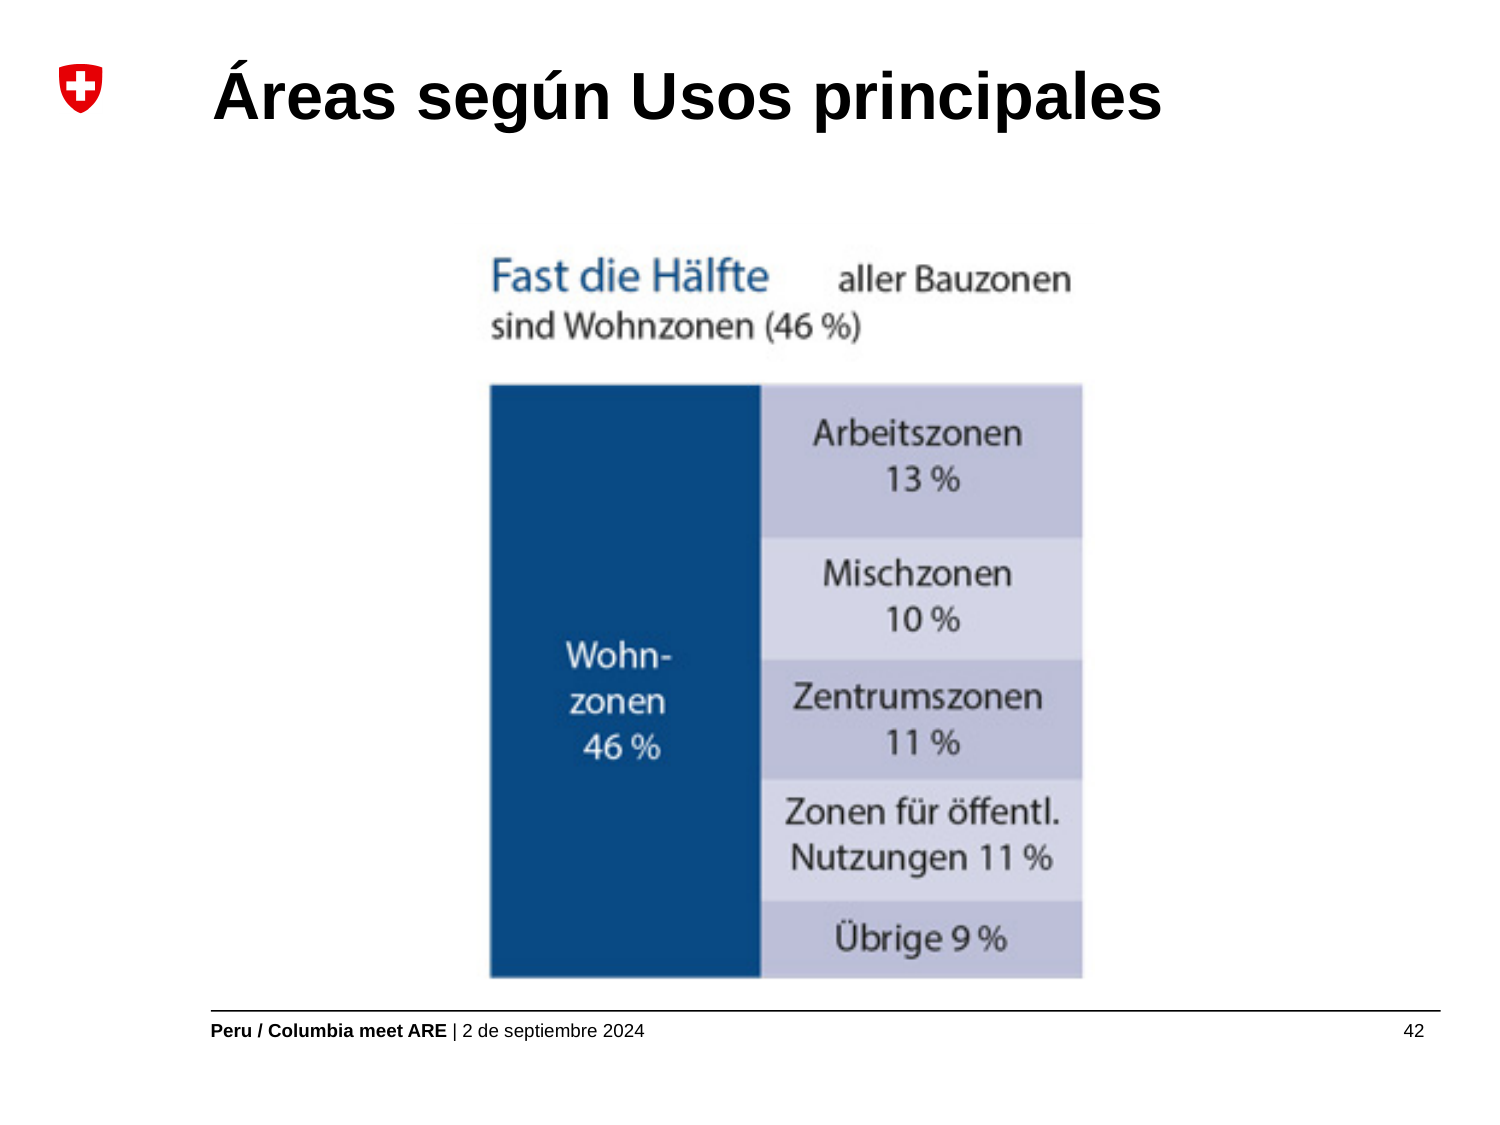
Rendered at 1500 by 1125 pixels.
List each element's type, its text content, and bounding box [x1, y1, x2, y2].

title Áreas según Usos principales [212, 53, 1437, 216]
picture [454, 222, 1095, 984]
picture [59, 64, 103, 114]
